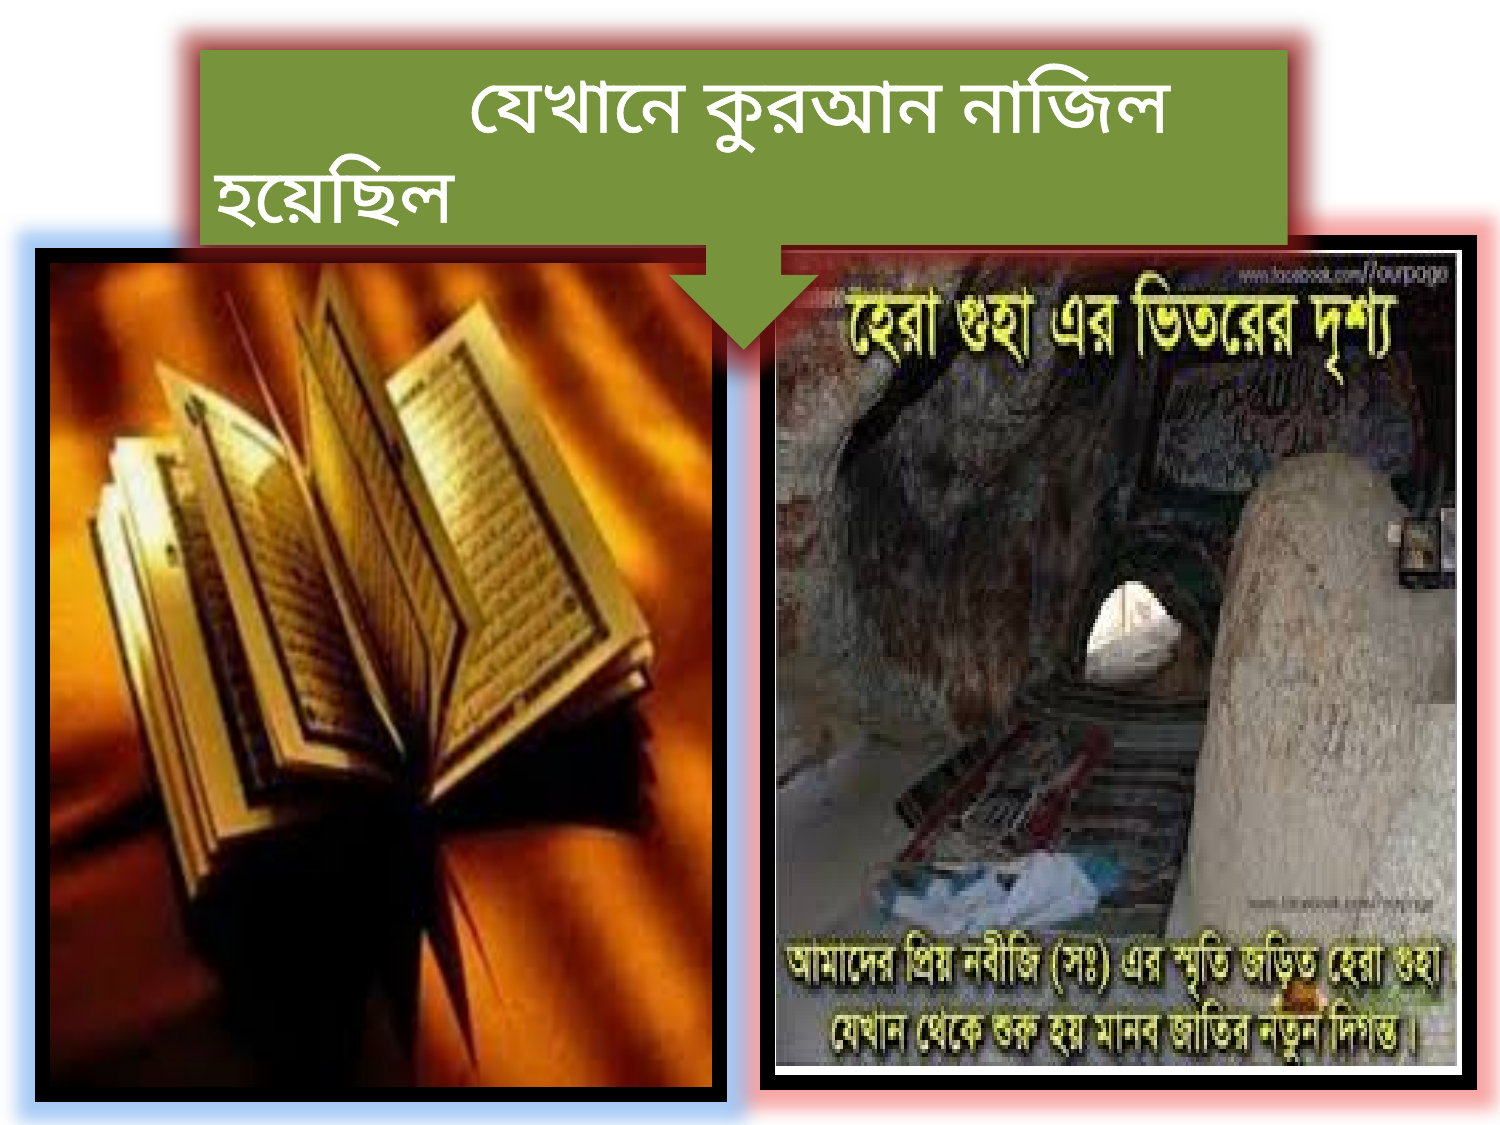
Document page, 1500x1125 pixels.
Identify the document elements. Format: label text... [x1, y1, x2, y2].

picture [49, 262, 713, 1088]
picture [774, 249, 1463, 1076]
text_box যেখানে কুরআন নাজিল হয়েছিল [200, 50, 1288, 350]
